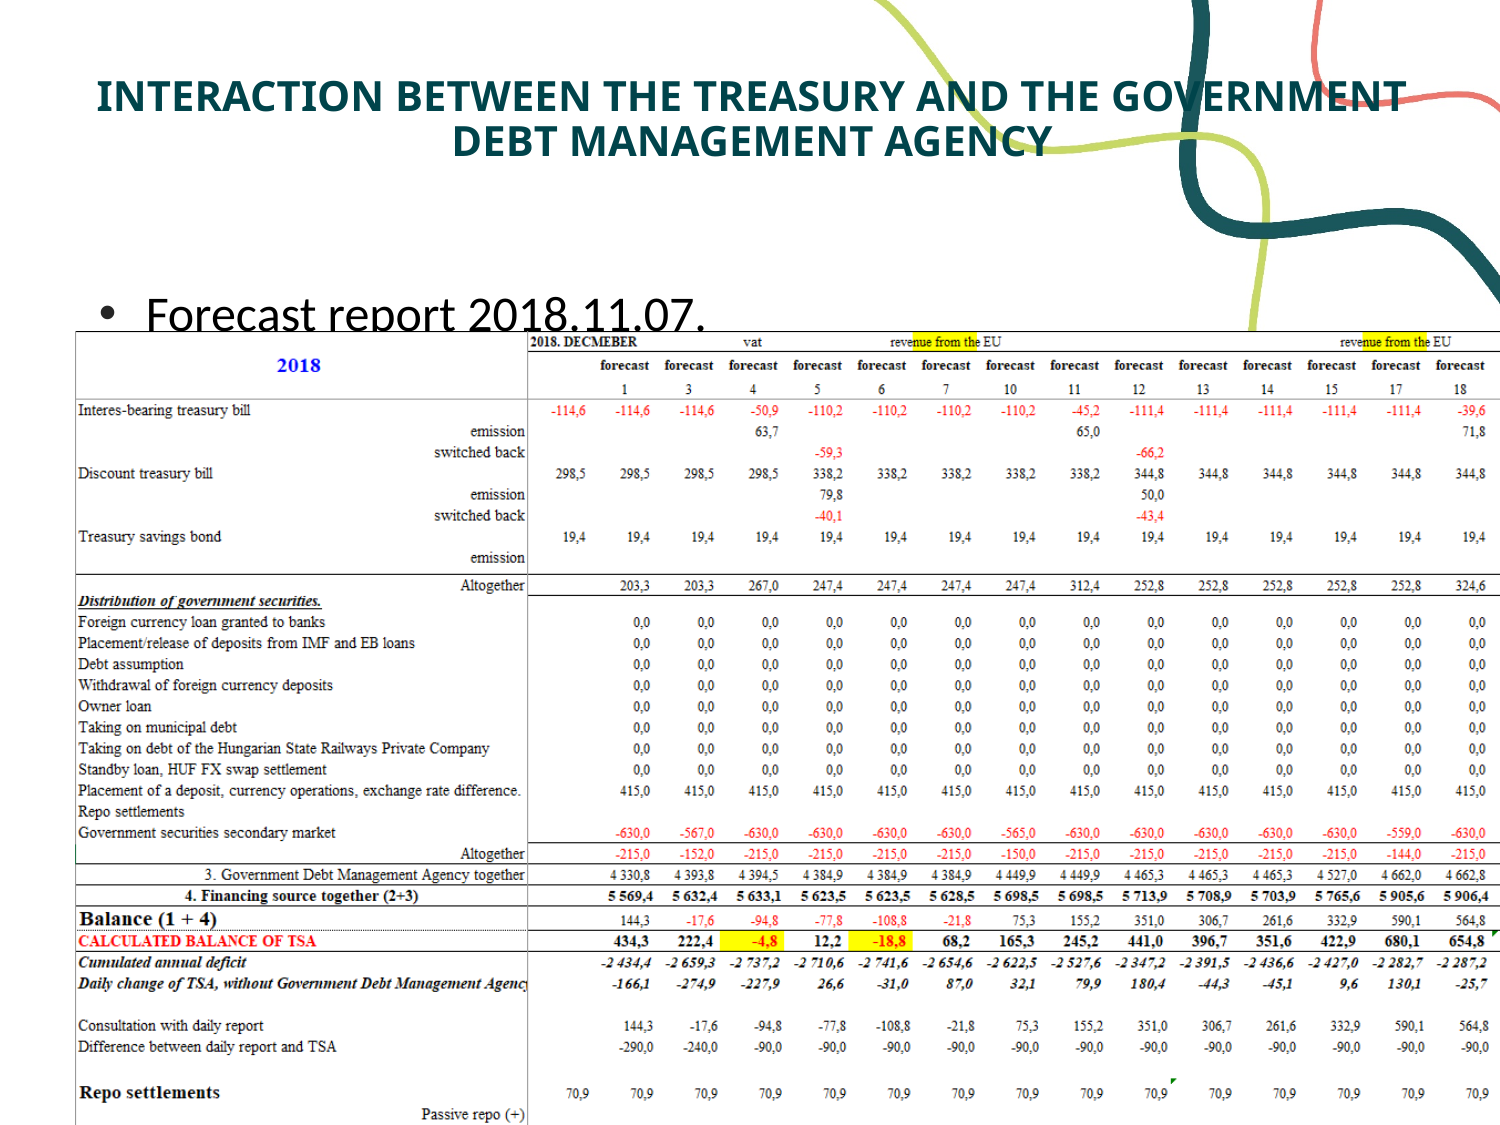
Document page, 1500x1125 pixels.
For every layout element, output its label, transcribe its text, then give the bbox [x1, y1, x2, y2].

title interaction between the treasury and the Government debt management agency [56, 48, 1448, 216]
picture [0, 0, 1500, 1125]
